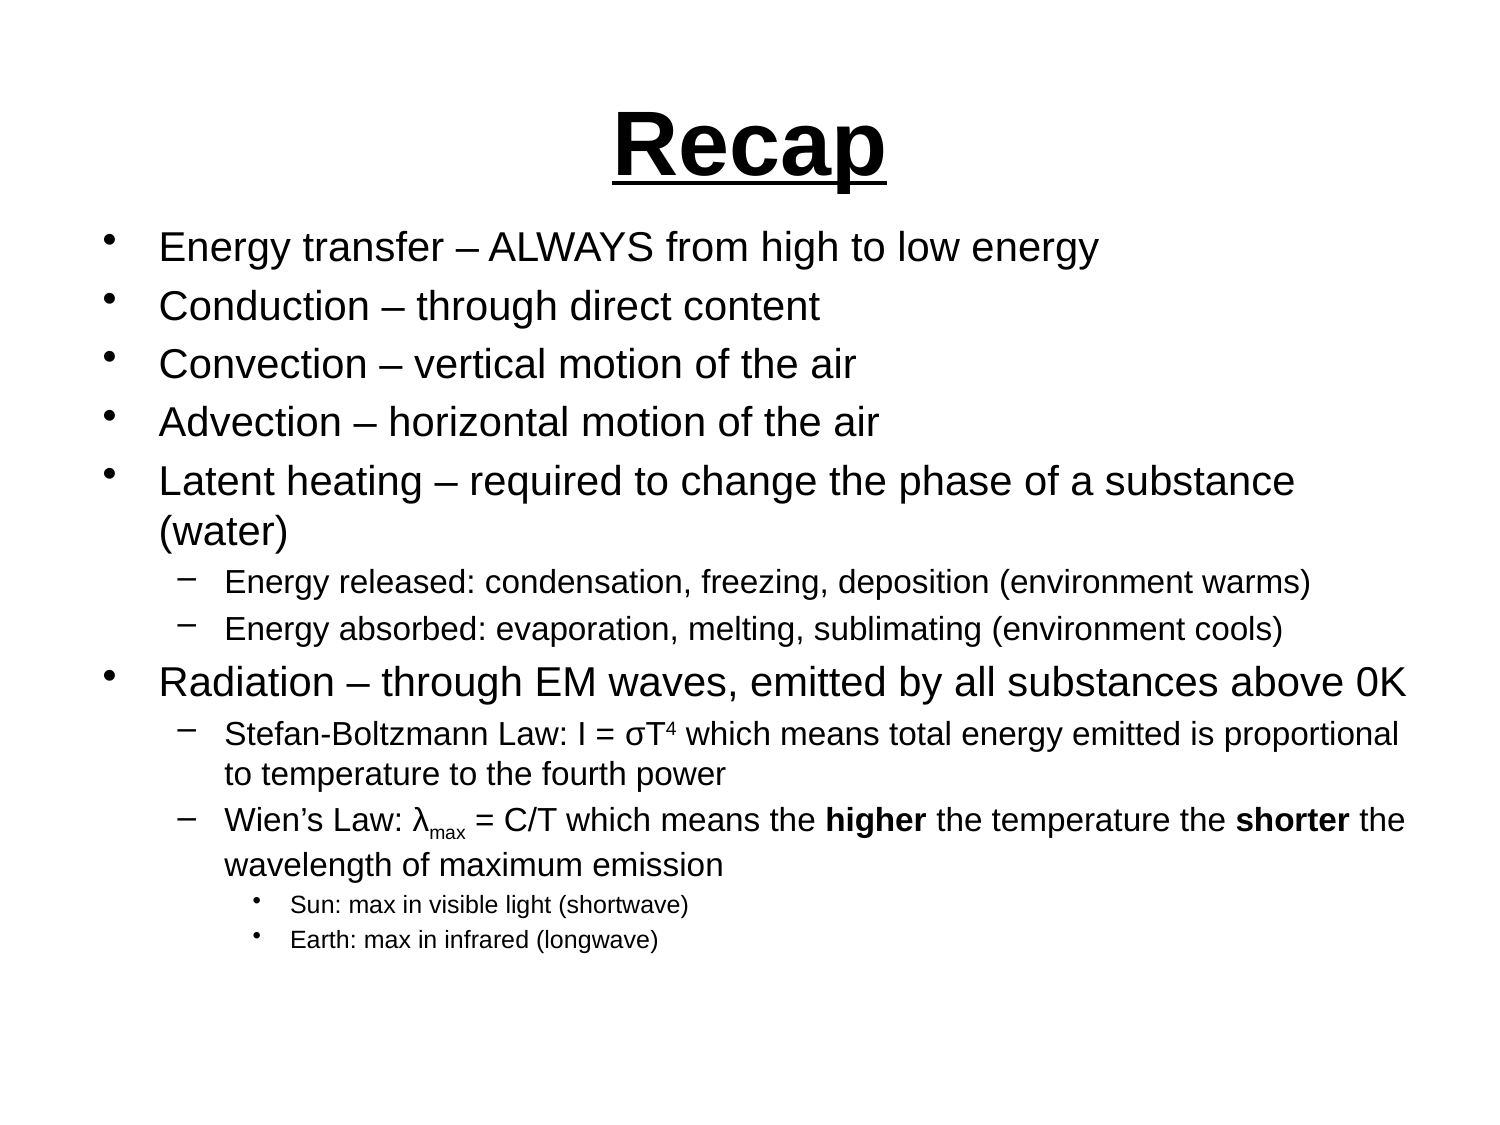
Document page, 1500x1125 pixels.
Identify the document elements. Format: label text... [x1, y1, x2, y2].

list Energy transfer – ALWAYS from high to low energy Conduction – through direct content Convection – vertical motion of the air Advection – horizontal motion of the air Latent heating – required to change the phase of a substance (water) Energy released: condensation, freezing, deposition (environment warms) Energy absorbed: evaporation, melting, sublimating (environment cools) Radiation – through EM waves, emitted by all substances above 0K Stefan-Boltzmann Law: I = σT4 which means total energy emitted is proportional to temperature to the fourth power Wien’s Law: λmax = C/T which means the higher the temperature the shorter the wavelength of maximum emission Sun: max in visible light (shortwave) Earth: max in infrared (longwave) [87, 212, 1438, 1063]
title Recap [74, 44, 1426, 233]
